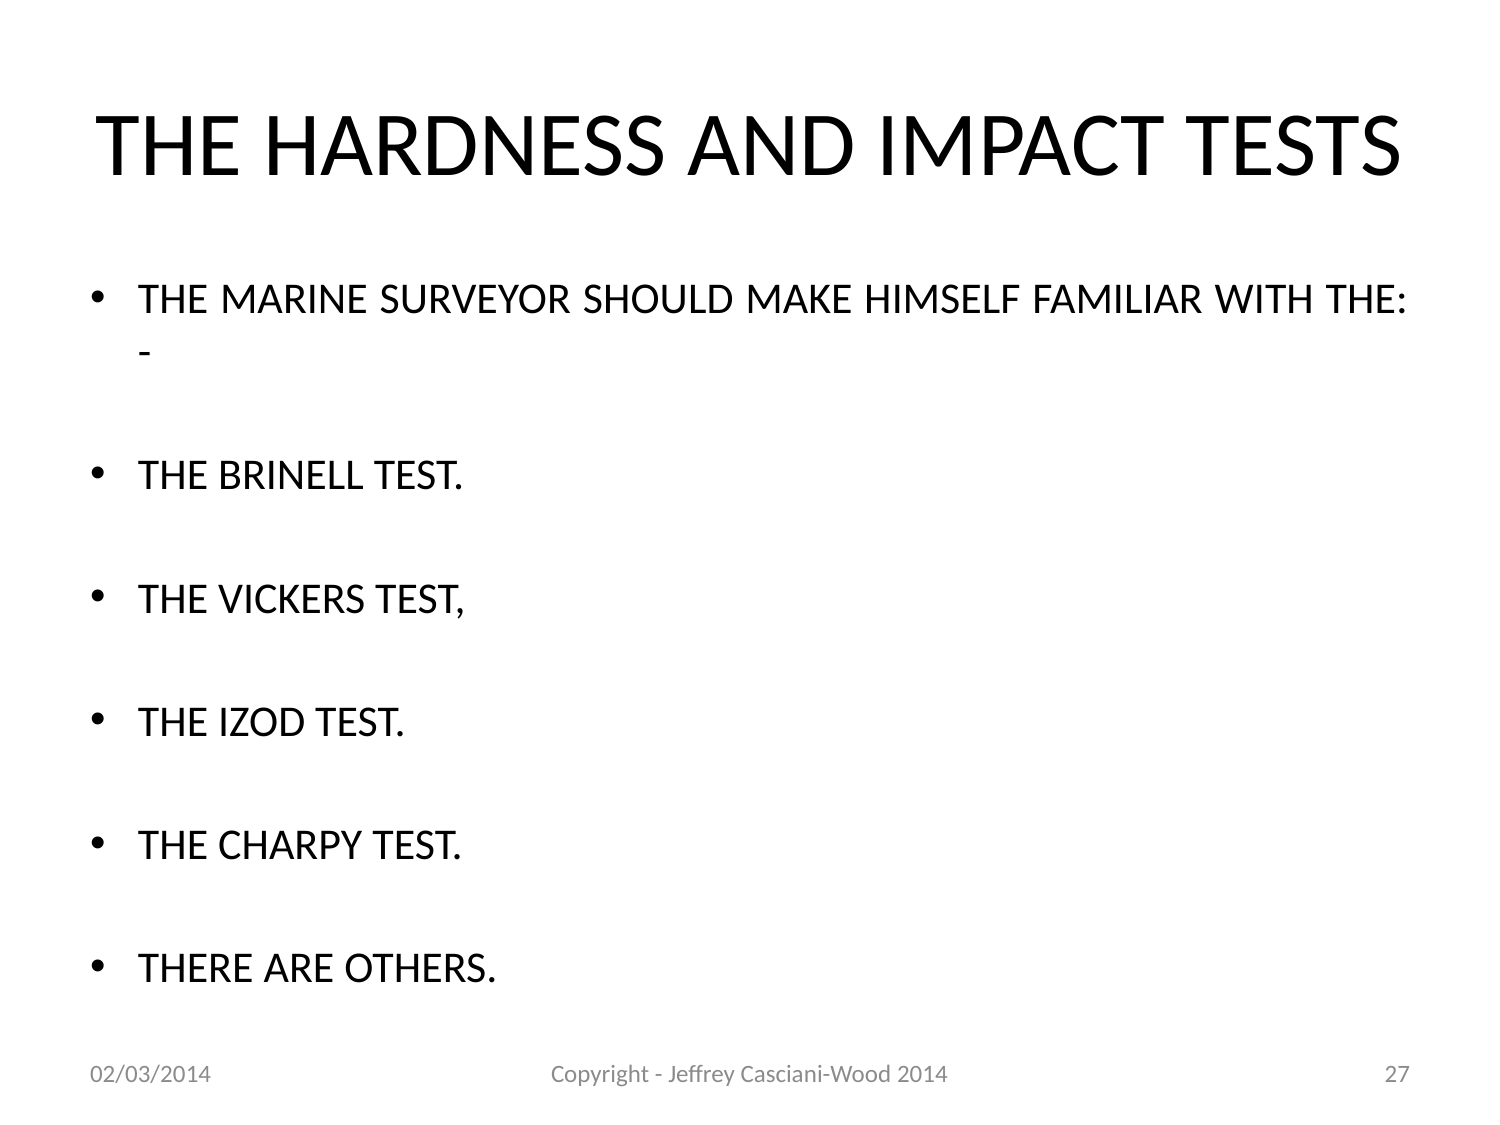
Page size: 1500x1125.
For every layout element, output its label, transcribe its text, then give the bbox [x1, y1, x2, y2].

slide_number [75, 1042, 425, 1103]
slide_number 27 [1074, 1042, 1425, 1103]
title THE HARDNESS AND IMPACT TESTS [75, 45, 1425, 233]
footer Copyright - Jeffrey Casciani-Wood 2014 [512, 1042, 988, 1103]
list THE MARINE SURVEYOR SHOULD MAKE HIMSELF FAMILIAR WITH THE: - THE BRINELL TEST. THE VICKERS TEST, THE IZOD TEST. THE CHARPY TEST. THERE ARE OTHERS. [75, 262, 1425, 1005]
